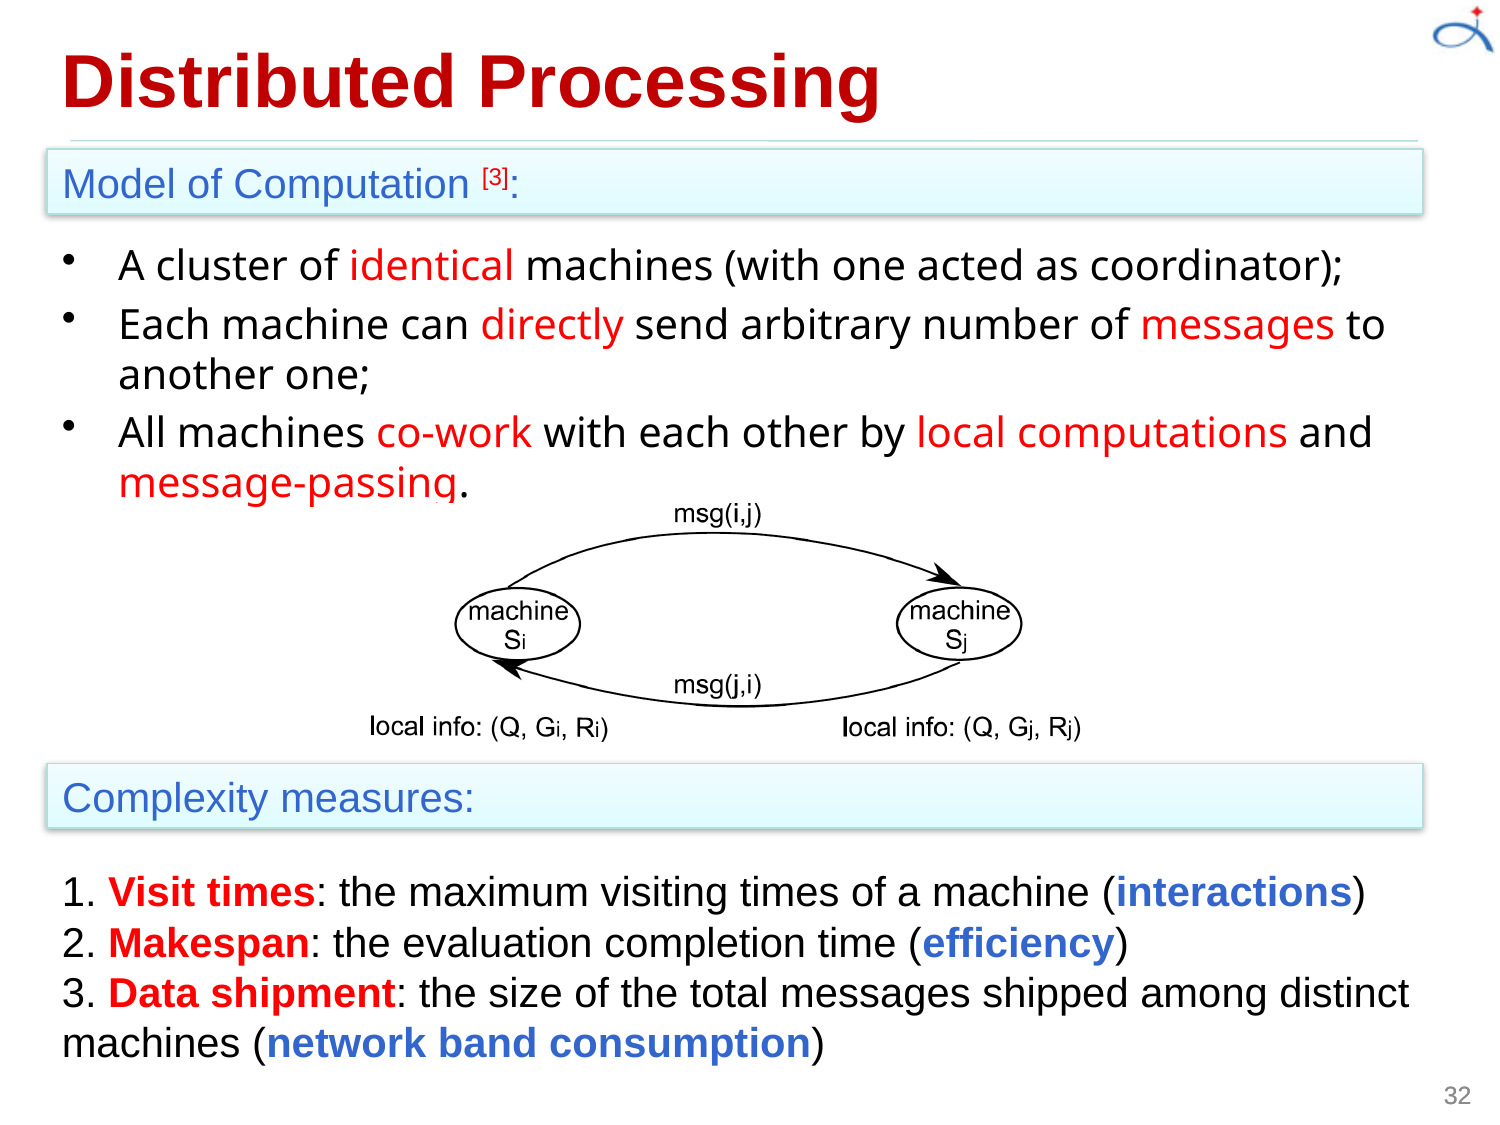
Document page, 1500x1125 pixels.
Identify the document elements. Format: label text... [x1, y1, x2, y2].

list A cluster of identical machines (with one acted as coordinator); Each machine can directly send arbitrary number of messages to another one; All machines co-work with each other by local computations and message-passing. [46, 231, 1442, 516]
picture [1432, 5, 1495, 55]
text_box 1. Visit times: the maximum visiting times of a machine (interactions) 2. Makespan: the evaluation completion time (efficiency) 3. Data shipment: the size of the total messages shipped among distinct machines (network band consumption) [46, 857, 1442, 1059]
picture [371, 503, 1081, 743]
text_box 32 [1136, 1065, 1487, 1125]
text_box Model of Computation [3]: [46, 148, 1424, 215]
title Distributed Processing [46, 11, 1419, 143]
text_box Complexity measures: [46, 763, 1424, 829]
